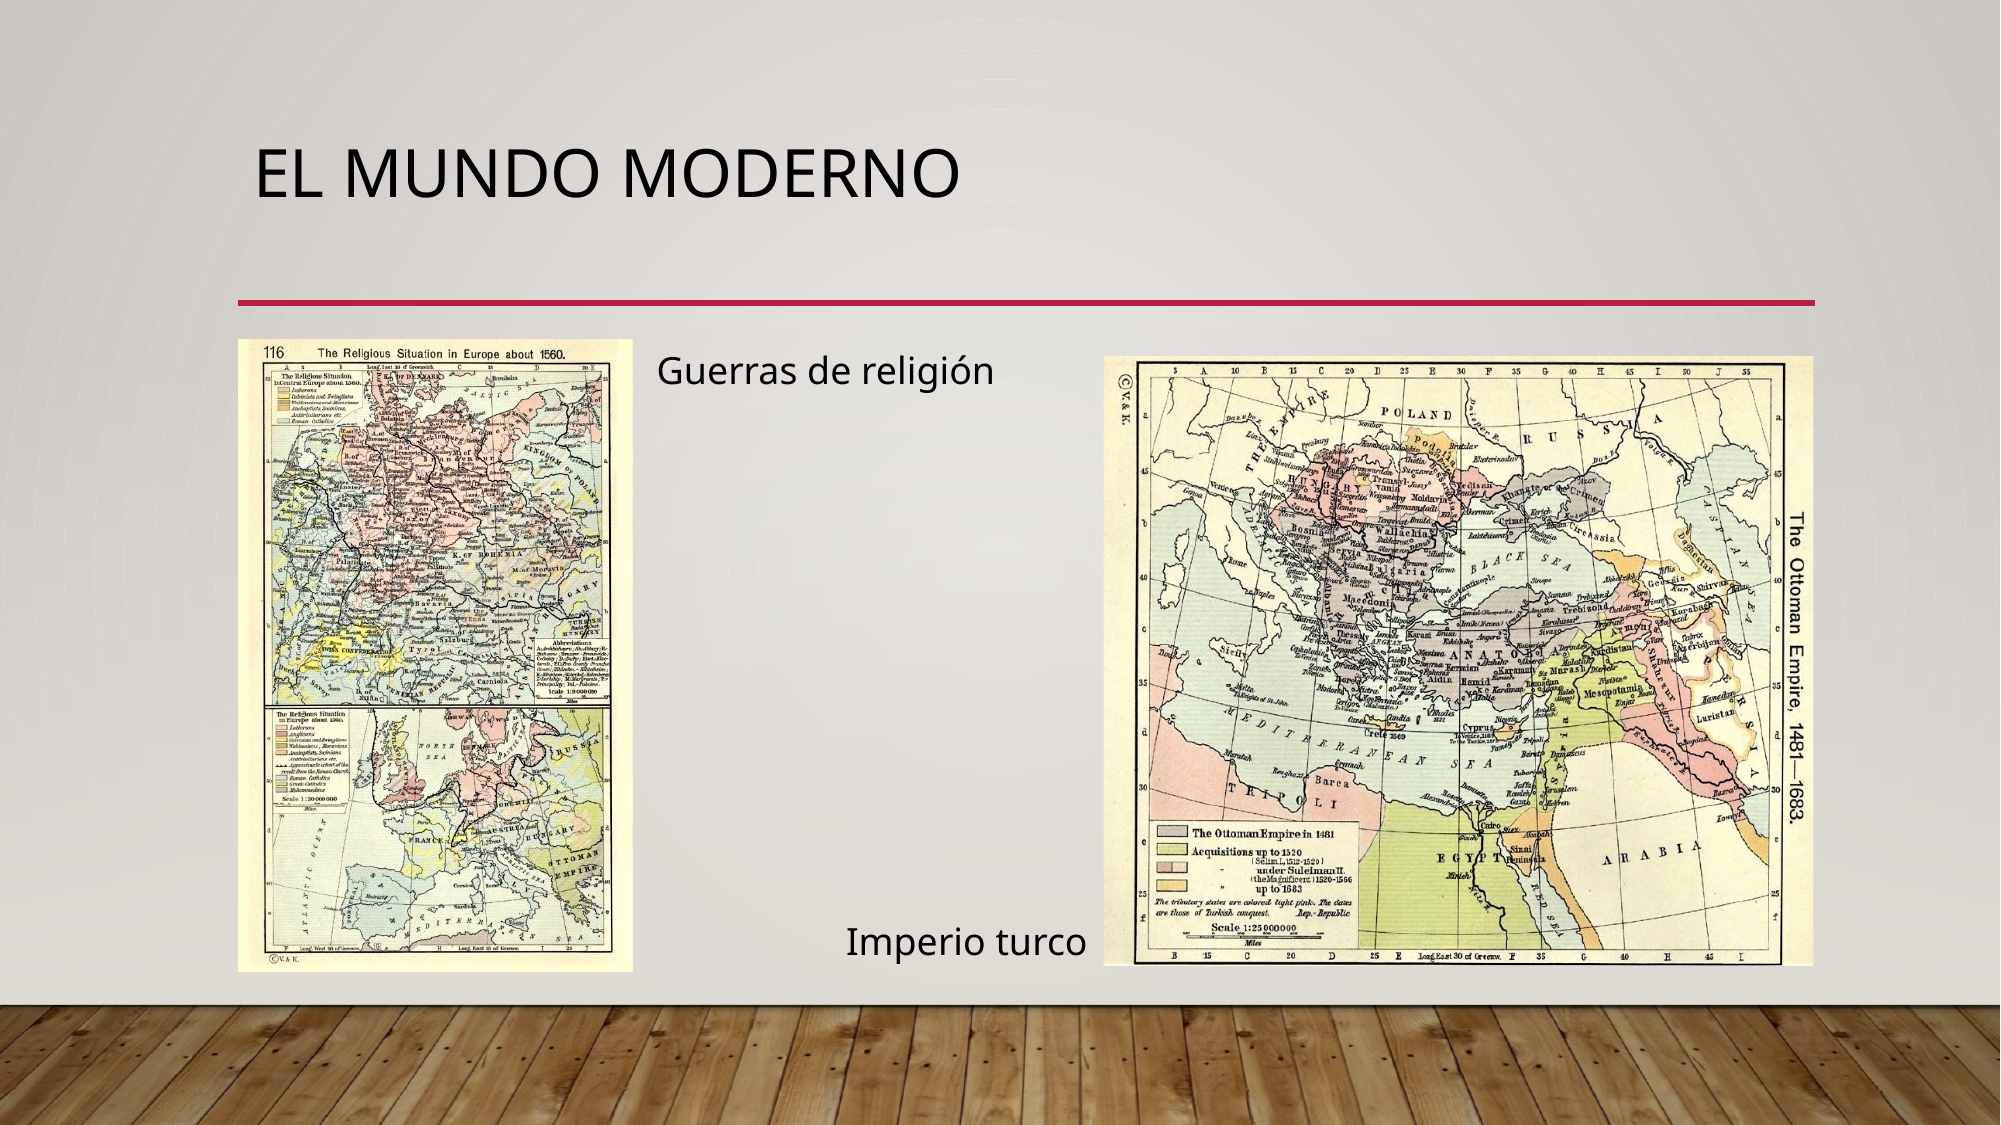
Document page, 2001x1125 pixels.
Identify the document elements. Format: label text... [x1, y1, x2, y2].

title El mundo moderno [238, 131, 1814, 305]
picture [0, 1005, 2000, 1125]
text_box Imperio turco [831, 910, 1103, 971]
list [1103, 355, 1814, 989]
text_box Guerras de religión [641, 339, 1011, 400]
picture [237, 339, 633, 972]
